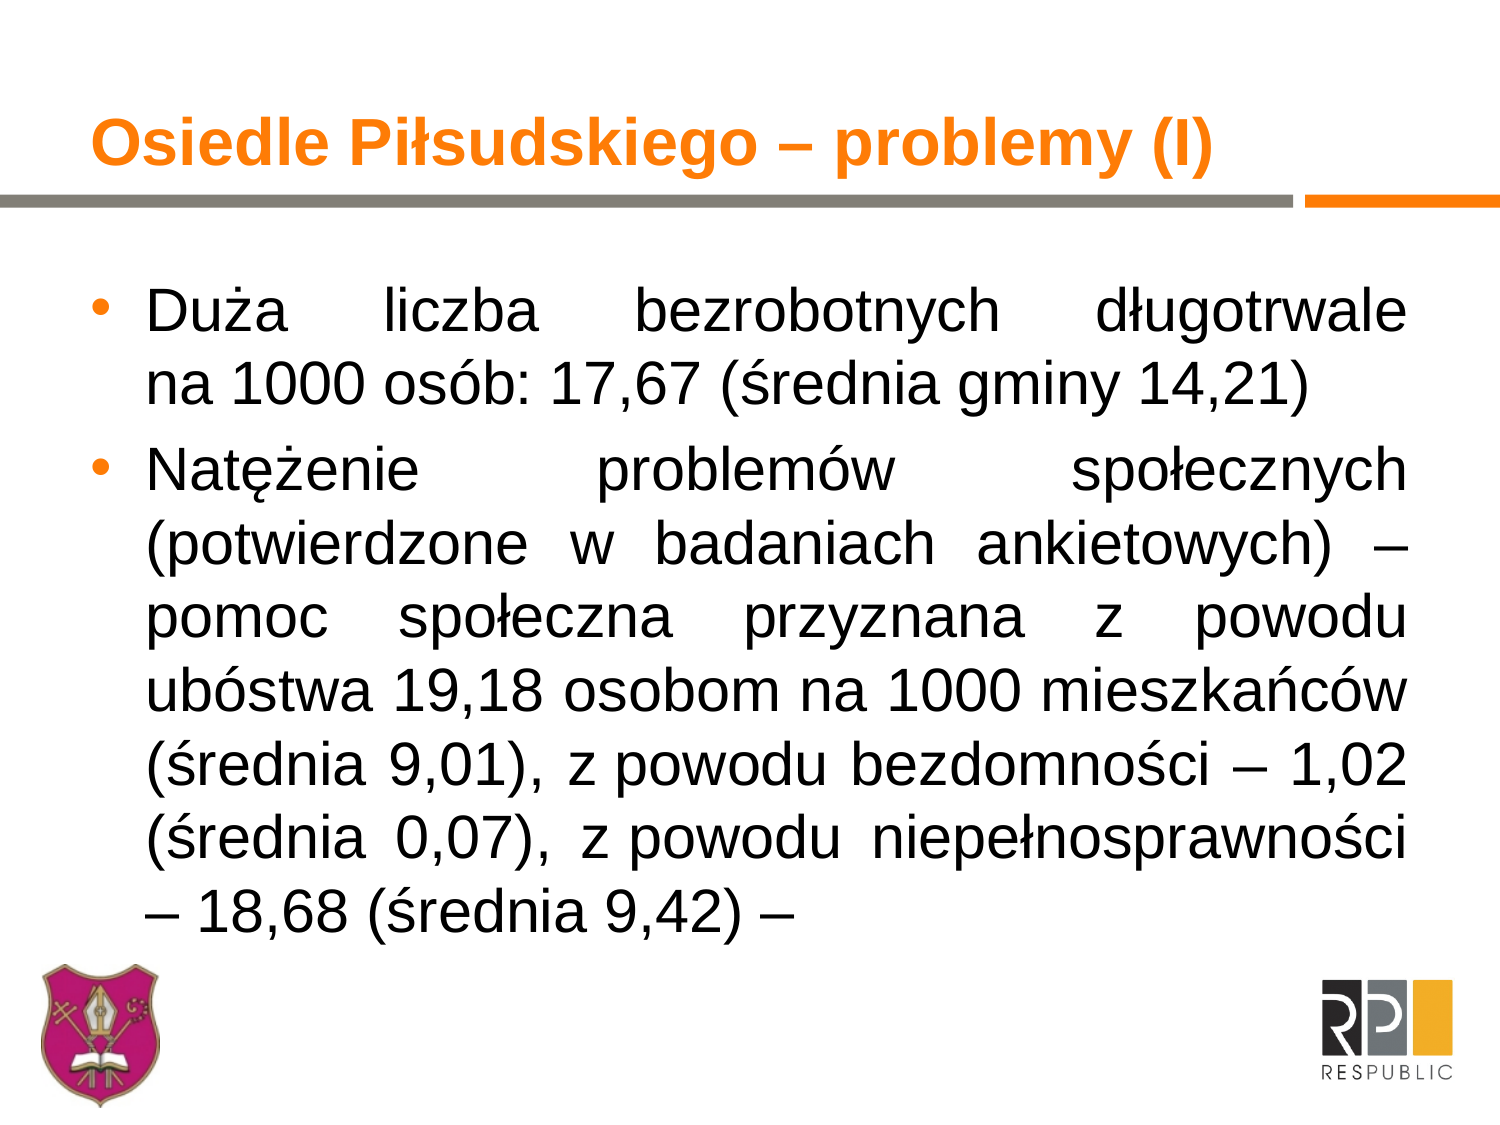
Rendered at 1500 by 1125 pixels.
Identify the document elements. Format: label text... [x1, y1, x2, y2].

title Osiedle Piłsudskiego – problemy (I) [75, 45, 1425, 233]
list Duża liczba bezrobotnych długotrwale na 1000 osób: 17,67 (średnia gminy 14,21) Natężenie problemów społecznych (potwierdzone w badaniach ankietowych) – pomoc społeczna przyznana z powodu ubóstwa 19,18 osobom na 1000 mieszkańców (średnia 9,01), z powodu bezdomności – 1,02 (średnia 0,07), z powodu niepełnosprawności – 18,68 (średnia 9,42) – [75, 262, 1425, 1005]
picture [41, 964, 160, 1108]
picture [1305, 964, 1469, 1095]
